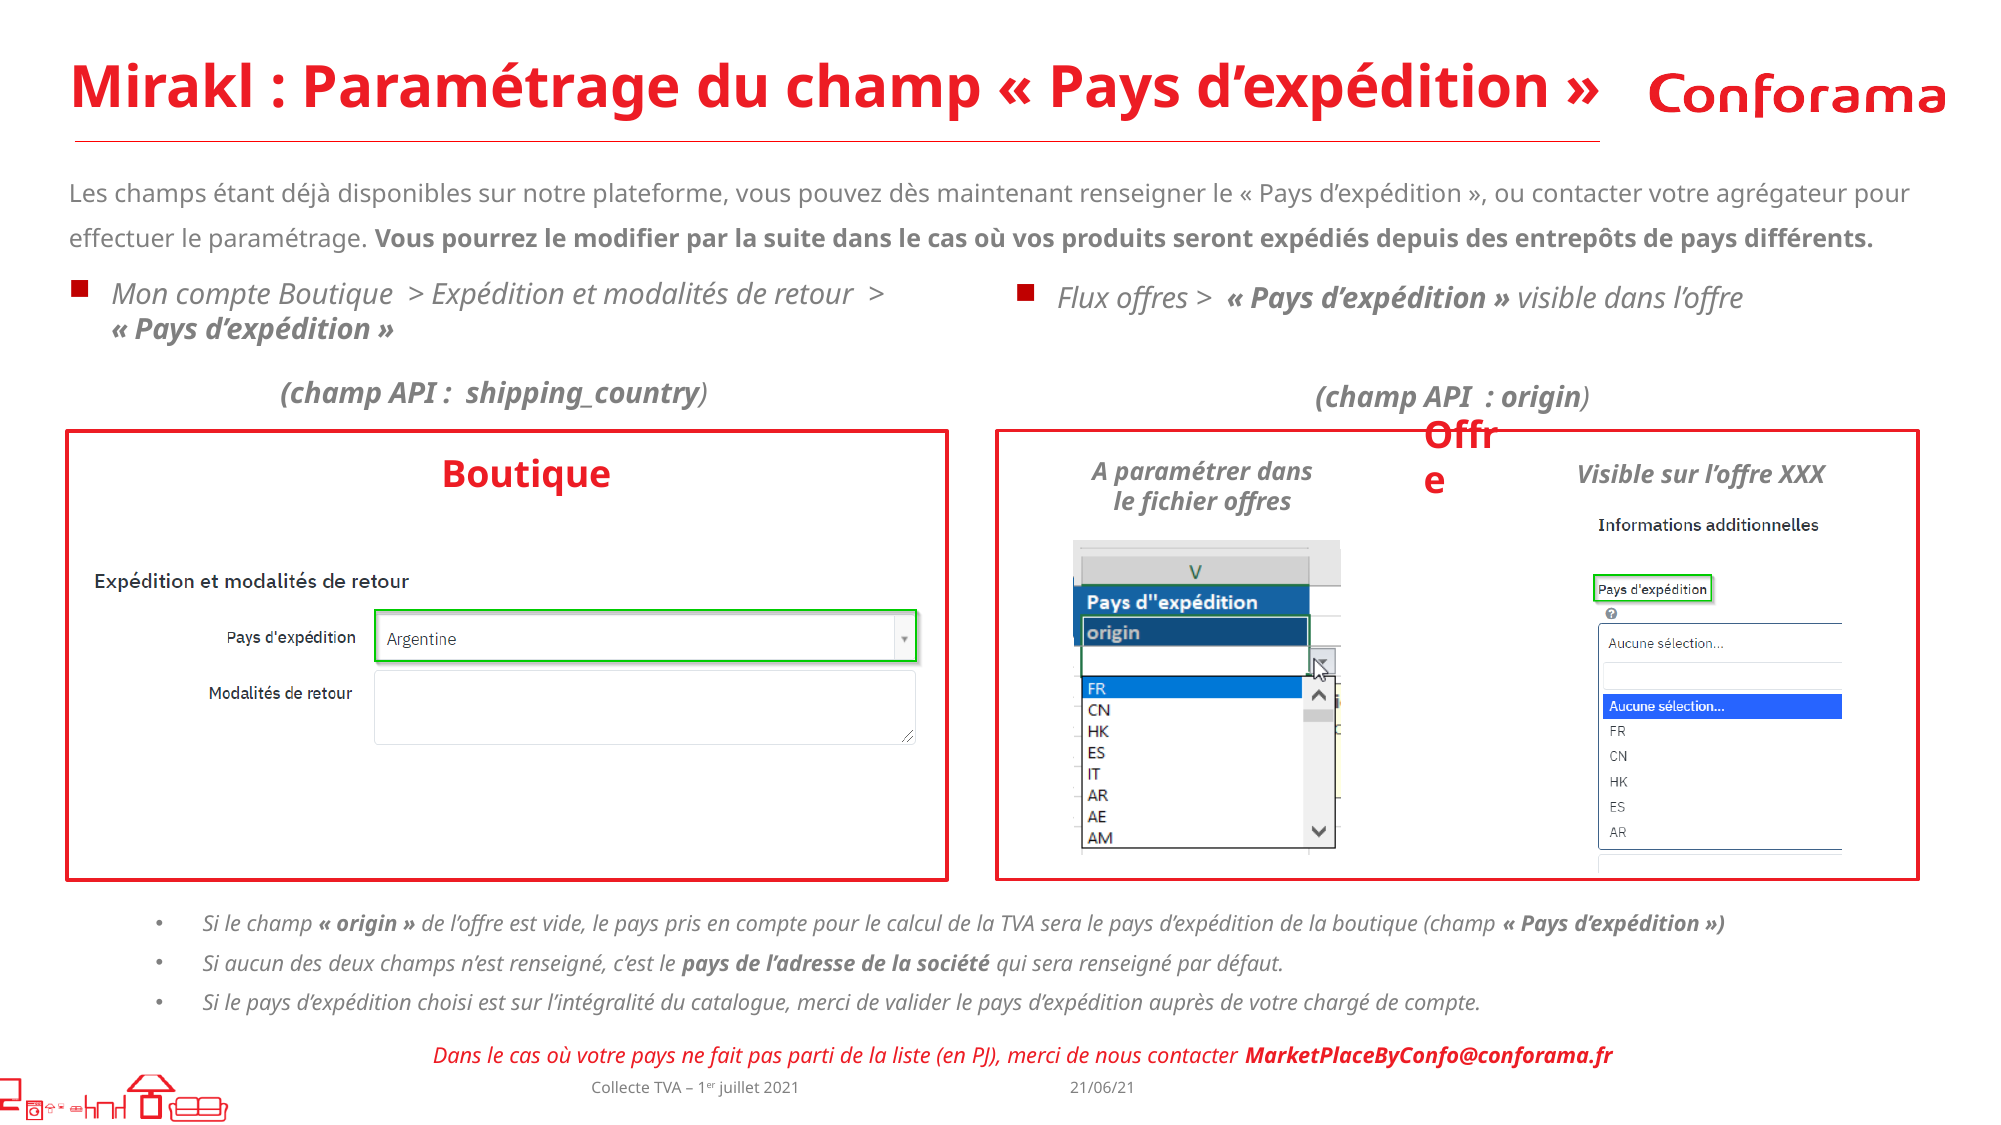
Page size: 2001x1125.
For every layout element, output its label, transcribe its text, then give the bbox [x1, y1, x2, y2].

text_box [935, 429, 949, 442]
text_box Boutique [426, 442, 1065, 504]
list Mon compte Boutique > Expédition et modalités de retour > « Pays d’expédition » (champ API : shipping_country) [54, 268, 935, 498]
text_box 21/06/21 [1055, 1070, 1375, 1105]
picture [0, 1071, 236, 1122]
picture [1073, 540, 1341, 855]
text_box Si le champ « origin » de l’offre est vide, le pays pris en compte pour le calcul de la TVA sera le pays d’expédition de la boutique (champ « Pays d’expédition ») Si aucun des deux champs n’est renseigné, c’est le pays de l’adresse de la société qui sera renseigné par défaut. Si le pays d’expédition choisi est sur l’intégralité du catalogue, merci de valider le pays d’expédition auprès de votre chargé de compte. Dans le cas où votre pays ne fait pas parti de la liste (en PJ), merci de nous contacter MarketPlaceByConfo@conforama.fr [140, 889, 1906, 1075]
text_box [65, 498, 949, 882]
picture [81, 562, 926, 749]
picture [1583, 503, 1843, 873]
picture [1771, 73, 1946, 119]
text_box [995, 429, 1920, 882]
text_box Les champs étant déjà disponibles sur notre plateforme, vous pouvez dès maintenant renseigner le « Pays d’expédition », ou contacter votre agrégateur pour effectuer le paramétrage. Vous pourrez le modifier par la suite dans le cas où vos produits seront expédiés depuis des entrepôts de pays différents. [54, 155, 1963, 260]
title Mirakl : Paramétrage du champ « Pays d’expédition » [54, 16, 1771, 152]
text_box Offre [1408, 403, 1534, 509]
text_box Visible sur l’offre XXX [1562, 451, 2000, 496]
text_box A paramétrer dans le fichier offres [1069, 448, 1336, 523]
text_box Flux offres > « Pays d’expédition » visible dans l’offre (champ API : origin) [999, 271, 1906, 443]
text_box Collecte TVA – 1er juillet 2021 [576, 1070, 941, 1105]
